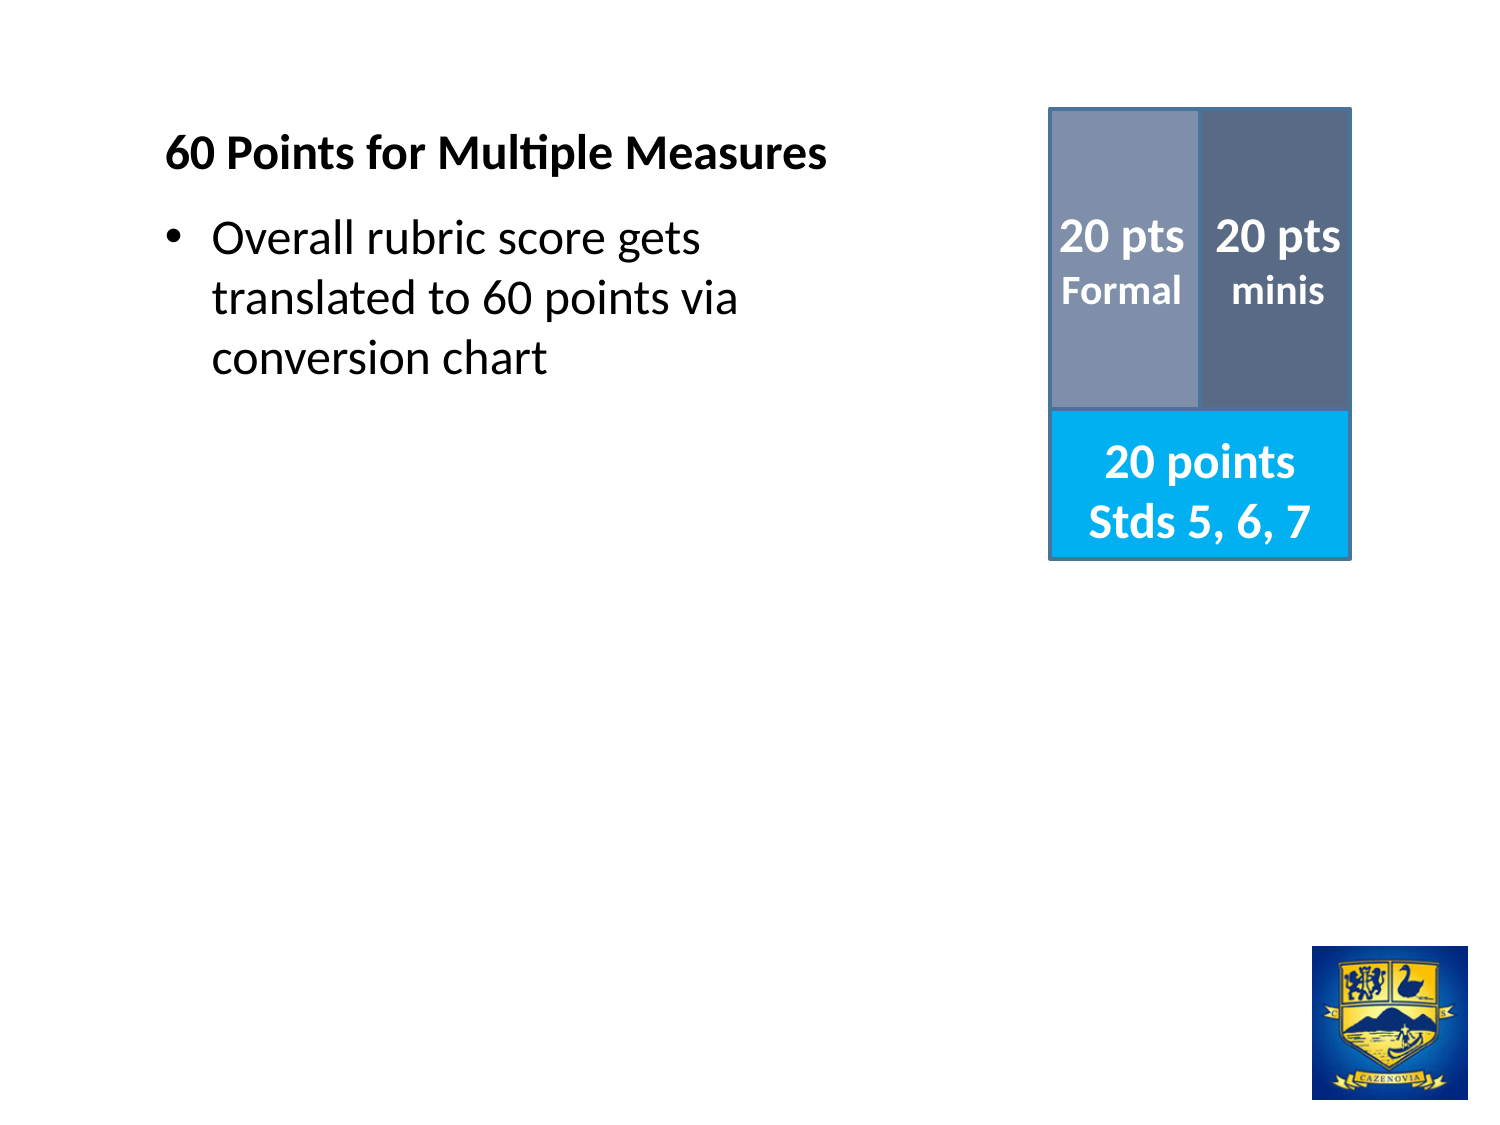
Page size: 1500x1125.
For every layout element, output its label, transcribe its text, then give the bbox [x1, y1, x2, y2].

text_box 20 pts minis [1199, 195, 1357, 320]
text_box 20 points Stds 5, 6, 7 [1068, 421, 1332, 556]
text_box 20 pts Formal [1043, 195, 1198, 320]
text_box [1198, 107, 1352, 411]
text_box 60 Points for Multiple Measures Overall rubric score gets translated to 60 points via conversion chart [149, 112, 900, 478]
text_box [1048, 107, 1198, 195]
text_box [1048, 320, 1198, 411]
picture [1312, 946, 1468, 1100]
text_box [1048, 411, 1352, 561]
